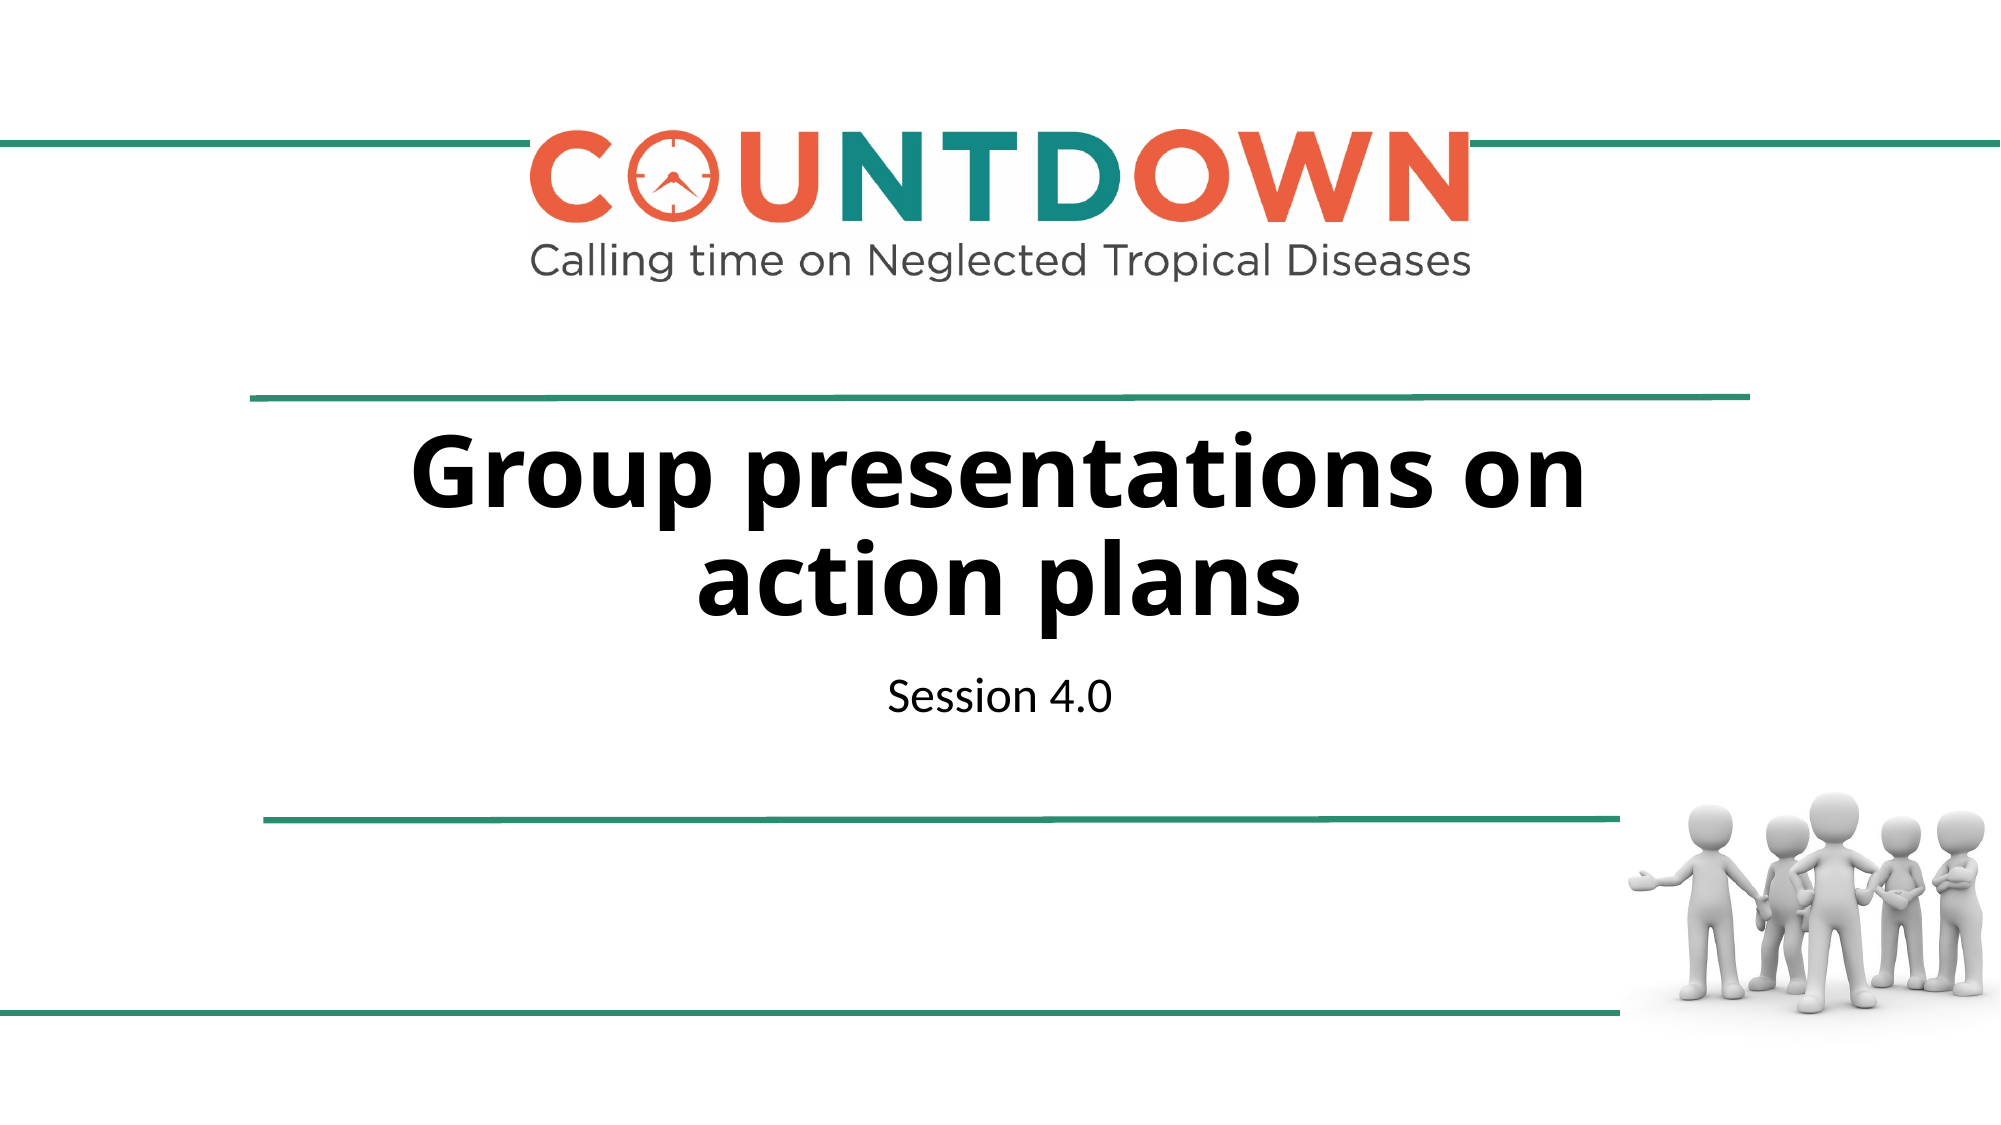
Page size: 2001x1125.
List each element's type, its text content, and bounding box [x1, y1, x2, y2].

title Group presentations on action plans [249, 479, 1750, 646]
picture [1620, 703, 2000, 1083]
picture [530, 129, 1470, 282]
subtitle Session 4.0 [249, 661, 1750, 777]
